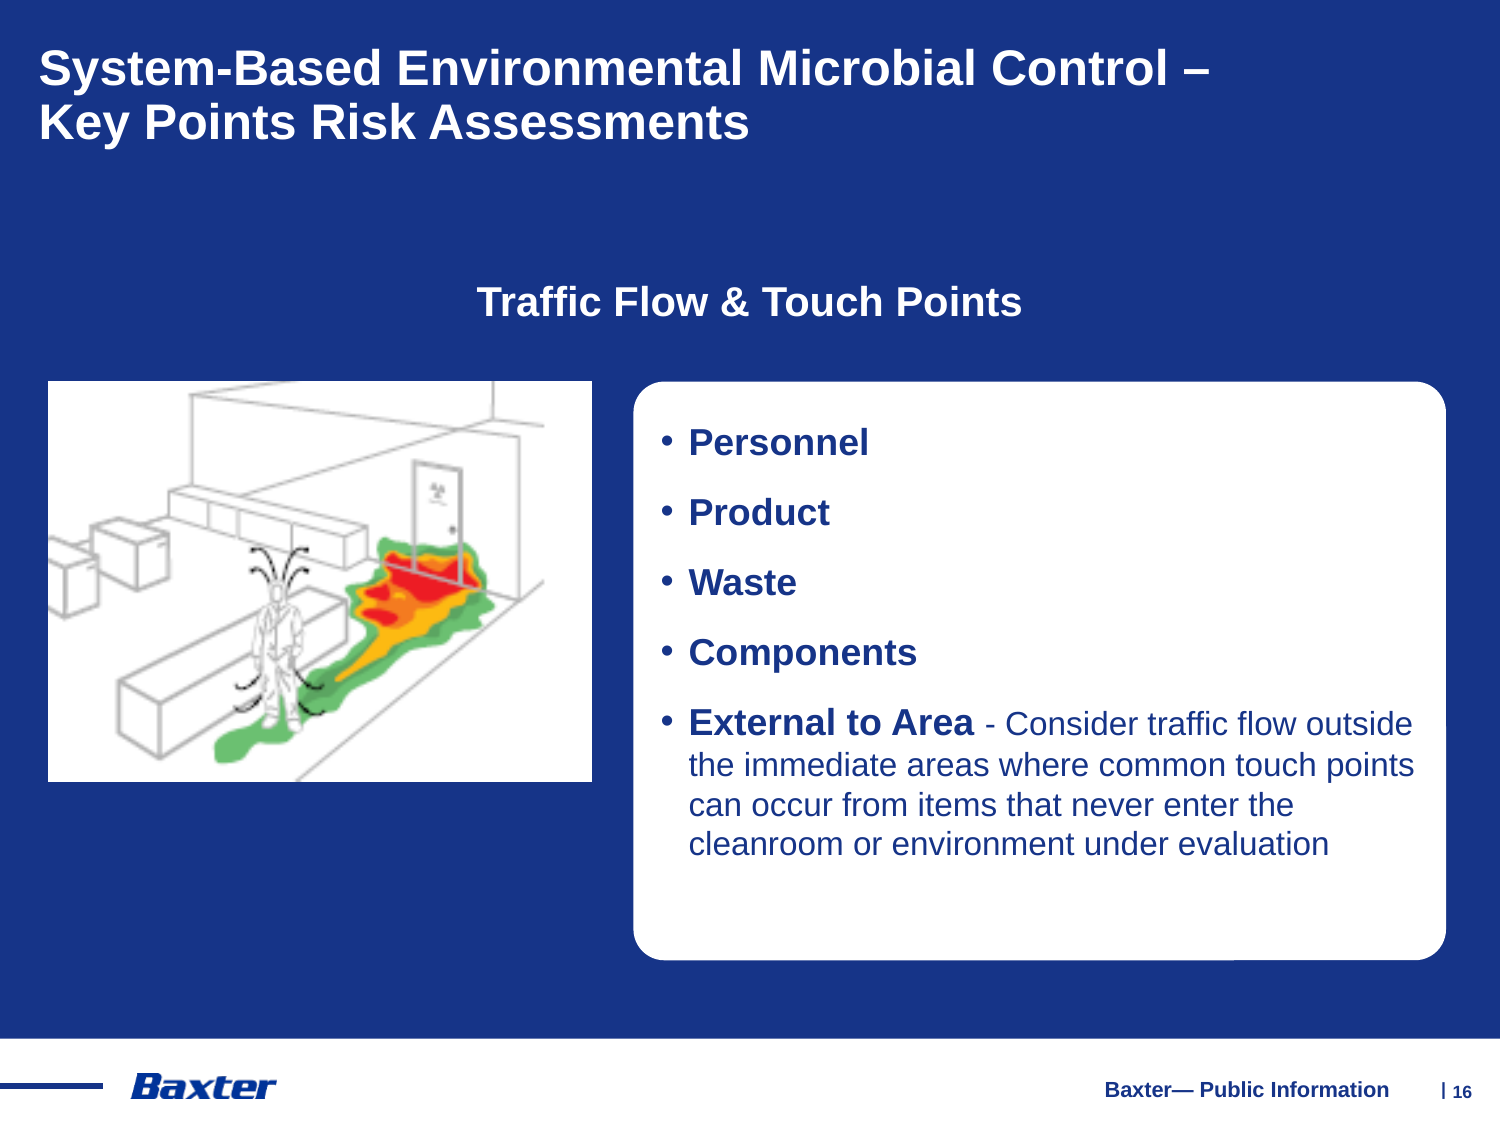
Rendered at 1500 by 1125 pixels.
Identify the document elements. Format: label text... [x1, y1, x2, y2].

picture [130, 1073, 277, 1099]
text_box [632, 380, 1448, 962]
footer Baxter— Public Information [663, 1060, 1405, 1118]
slide_number 16 [1416, 1061, 1488, 1122]
title System-Based Environmental Microbial Control – Key Points Risk Assessments [23, 49, 1500, 143]
picture [48, 381, 592, 782]
text_box Traffic Flow & Touch Points [381, 267, 1119, 333]
text_box [0, 0, 1500, 1040]
text_box Personnel Product Waste Components External to Area - Consider traffic flow outside the immediate areas where common touch points can occur from items that never enter the cleanroom or environment under evaluation [660, 417, 1418, 728]
